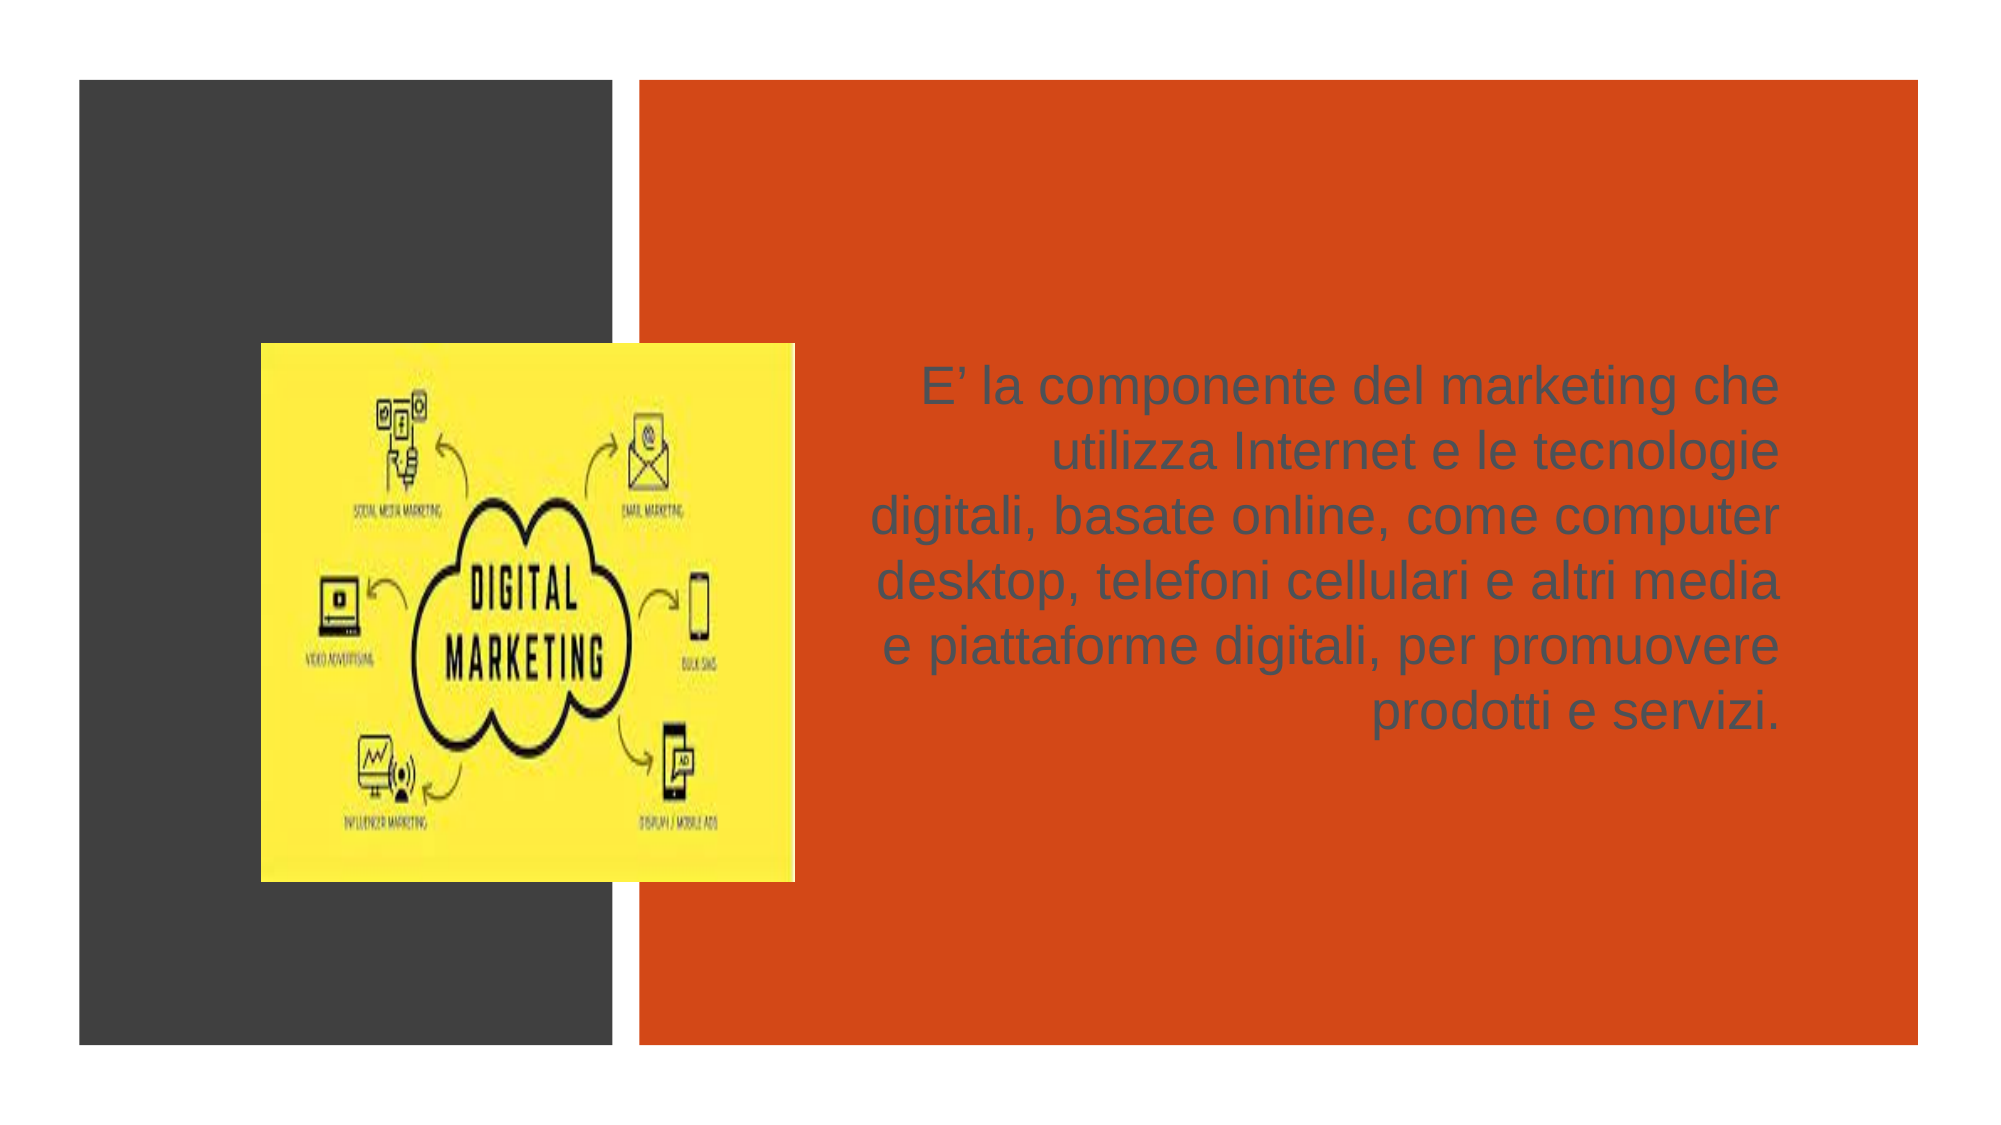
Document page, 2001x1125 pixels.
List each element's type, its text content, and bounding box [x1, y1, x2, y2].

text_box [78, 78, 614, 1047]
text_box [638, 78, 1919, 1047]
picture [261, 342, 795, 882]
text_box [0, 0, 2000, 1125]
text_box E’ la componente del marketing che utilizza Internet e le tecnologie digitali, basate online, come computer desktop, telefoni cellulari e altri media e piattaforme digitali, per promuovere prodotti e servizi. [853, 343, 1797, 748]
